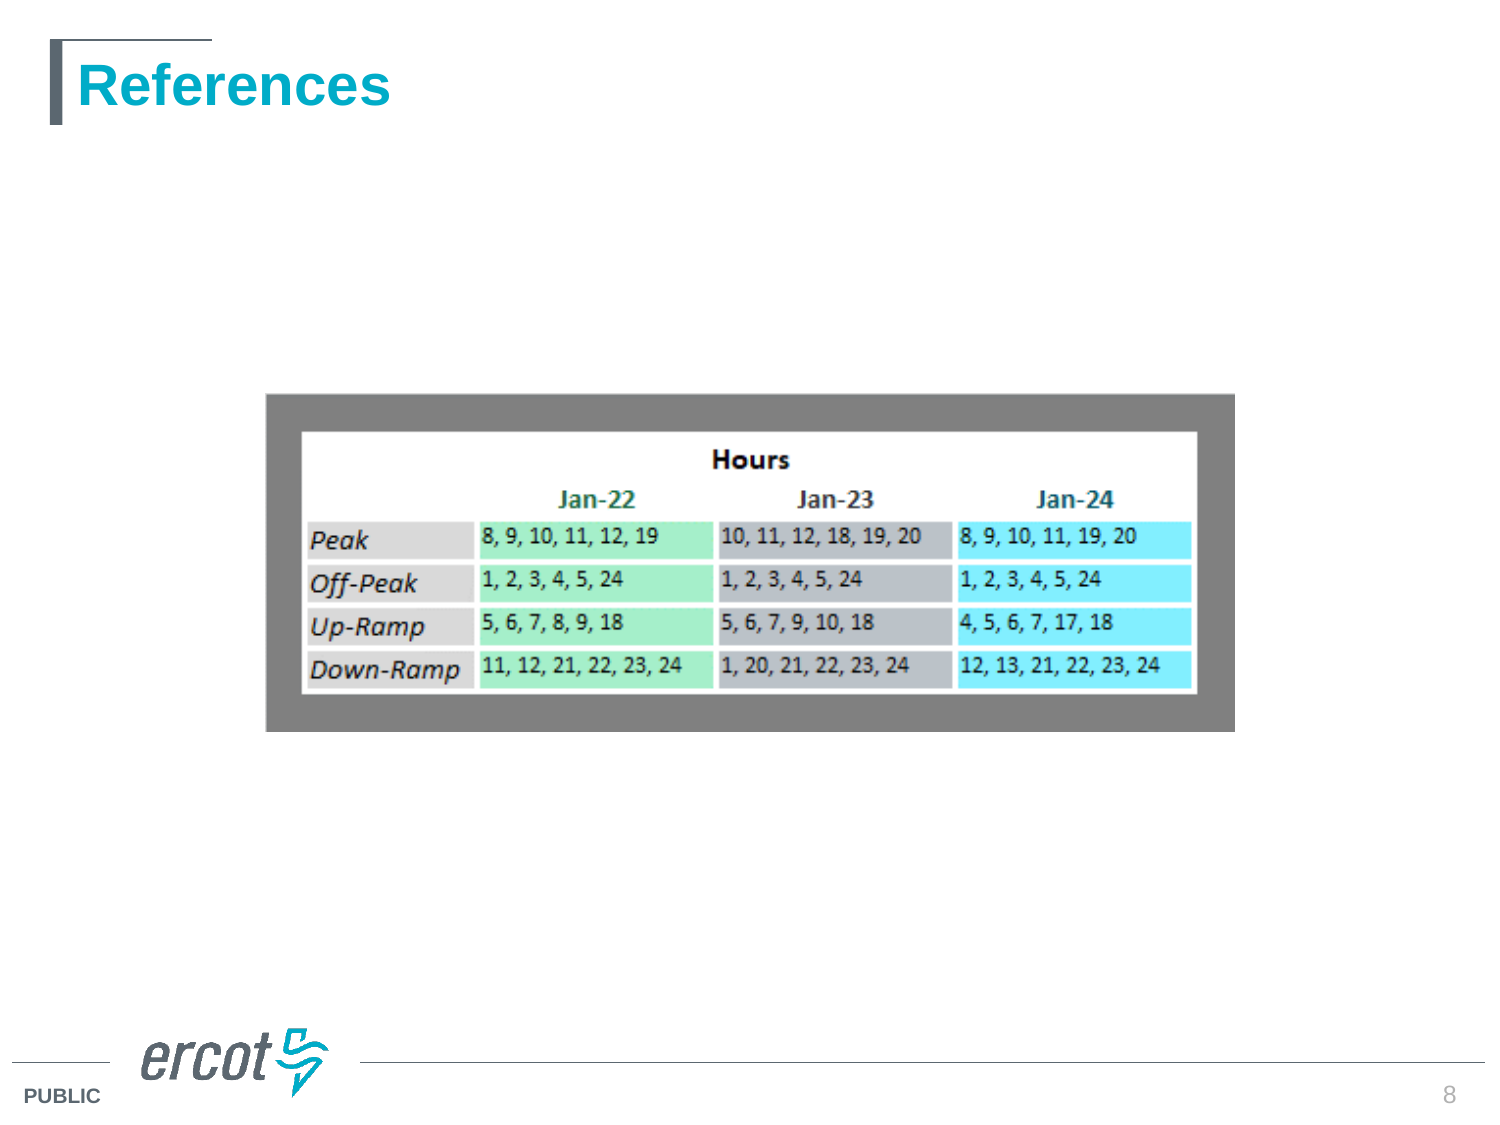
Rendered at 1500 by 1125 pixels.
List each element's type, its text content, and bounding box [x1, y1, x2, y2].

picture [265, 392, 1235, 732]
picture [137, 1024, 332, 1100]
title References [62, 39, 1450, 125]
slide_number 8 [1412, 1076, 1488, 1112]
